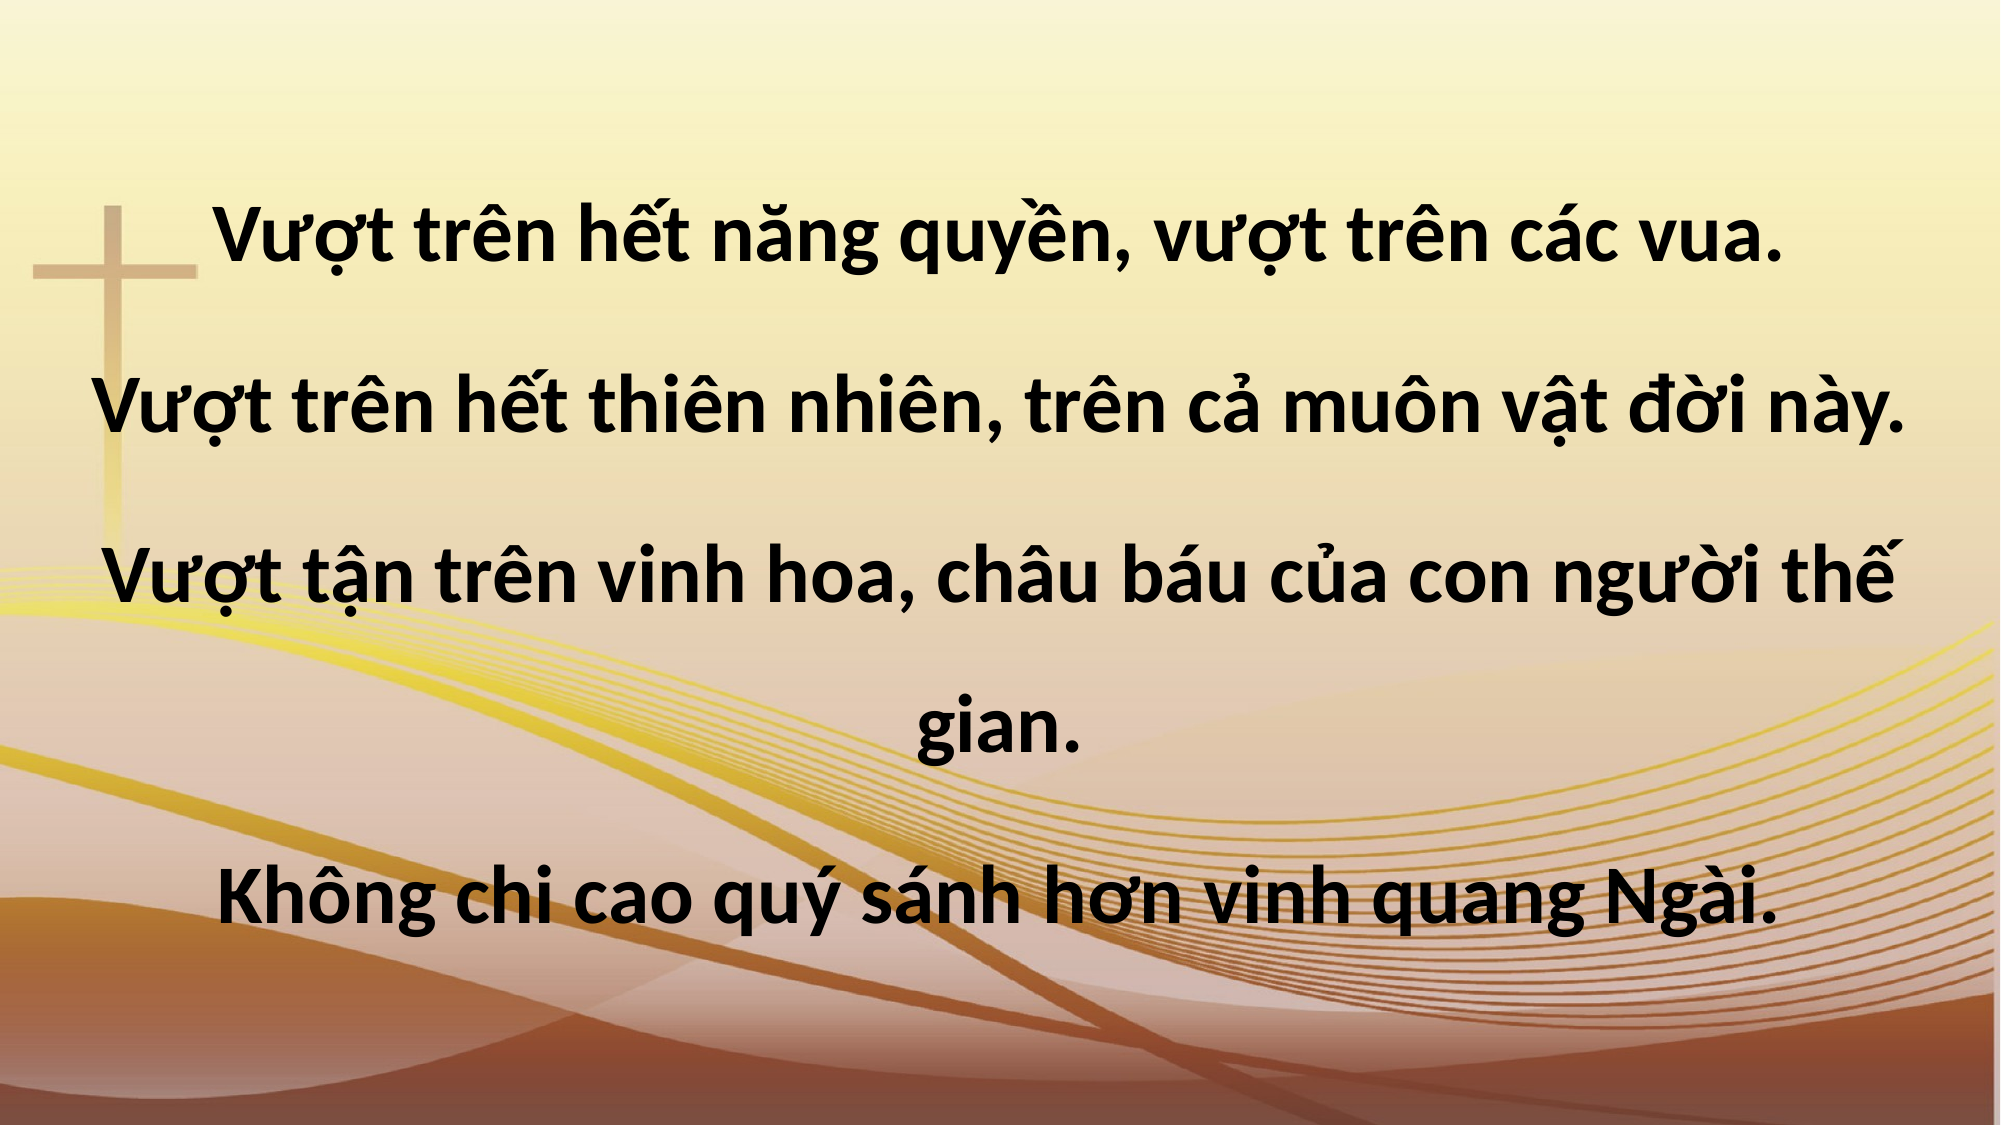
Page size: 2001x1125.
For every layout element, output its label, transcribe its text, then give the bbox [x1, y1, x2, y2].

list Vượt trên hết năng quyền, vượt trên các vua. Vượt trên hết thiên nhiên, trên cả muôn vật đời này. Vượt tận trên vinh hoa, châu báu của con người thế gian. Không chi cao quý sánh hơn vinh quang Ngài. [0, 0, 2000, 1125]
